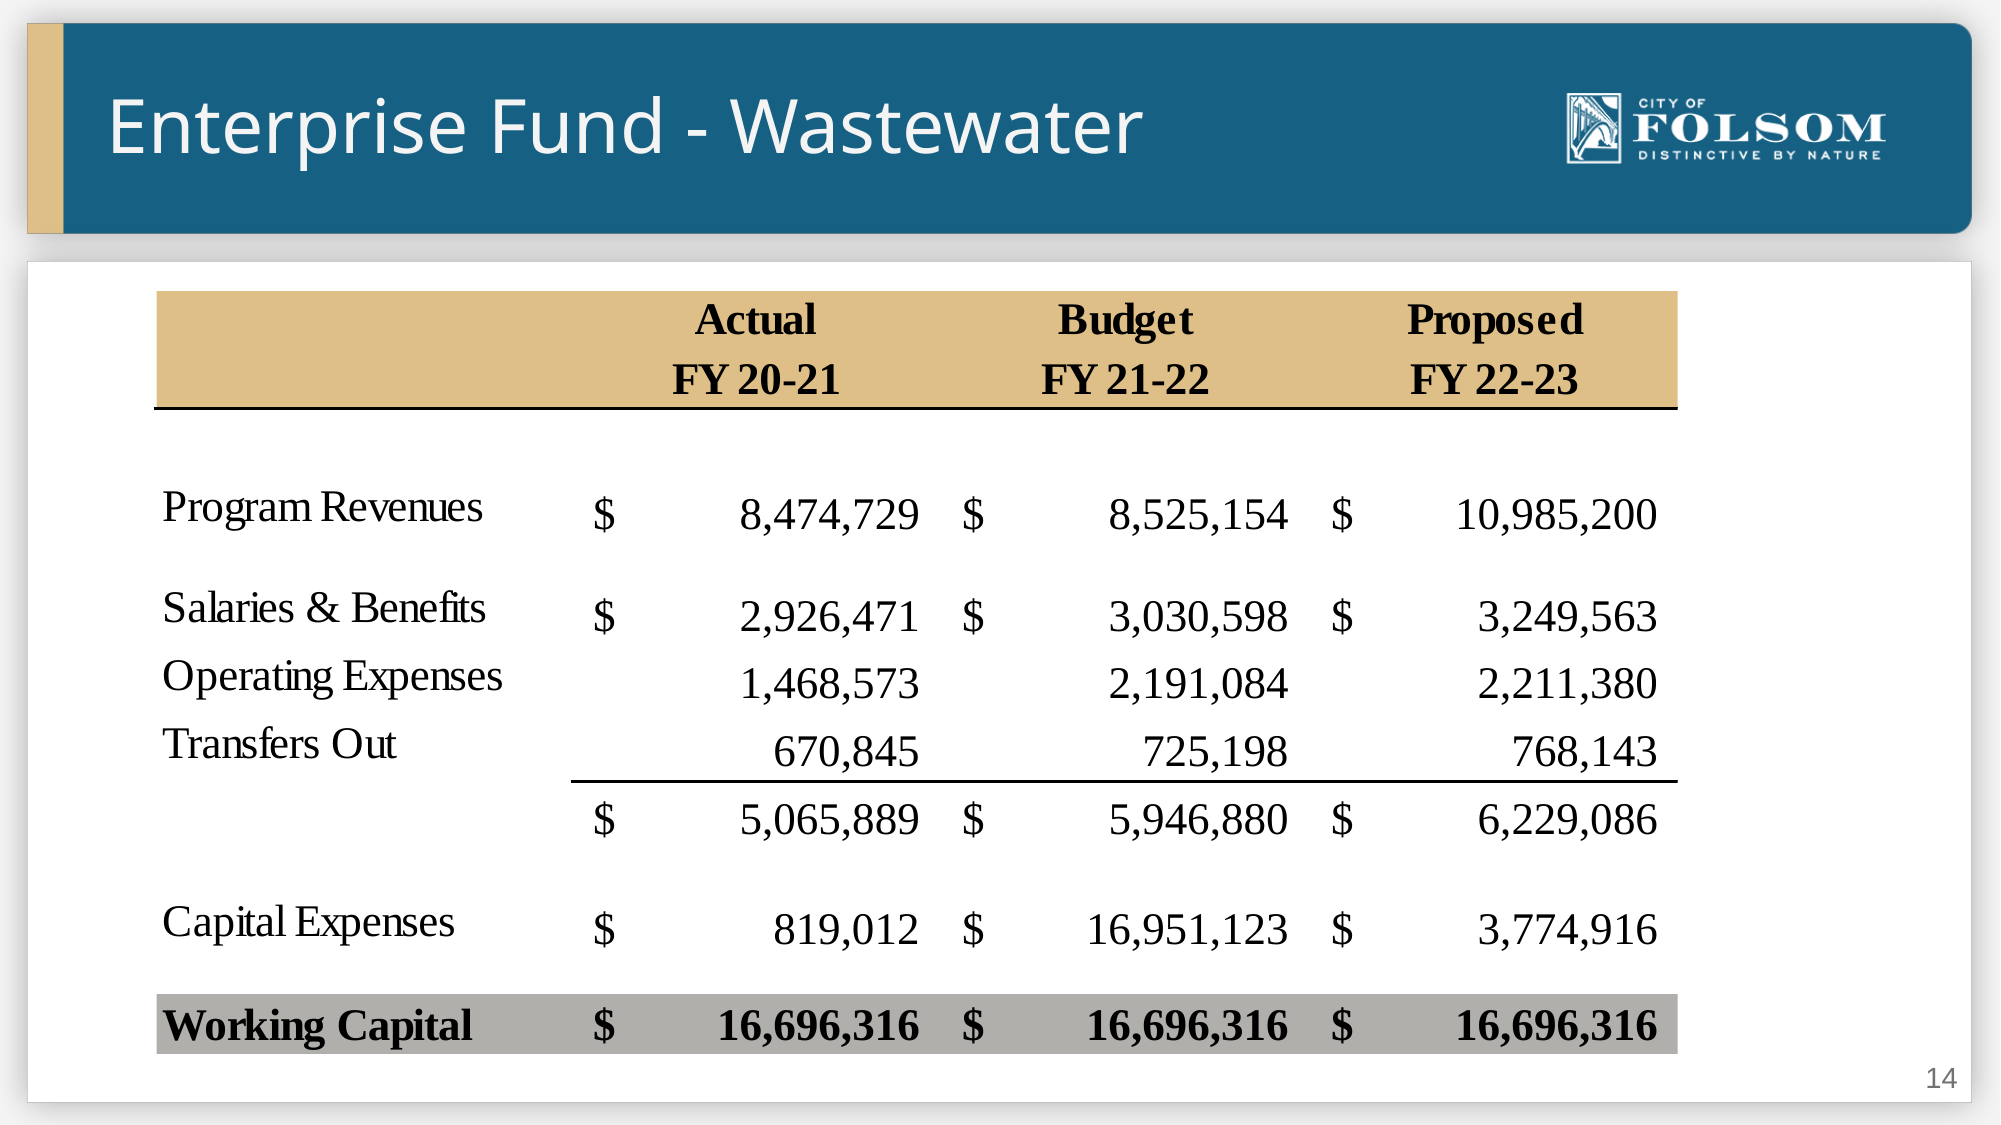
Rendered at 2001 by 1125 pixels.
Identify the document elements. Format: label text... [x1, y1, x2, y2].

list Enterprise Fund - Wastewater [106, 50, 1499, 208]
picture [0, 0, 2001, 1125]
